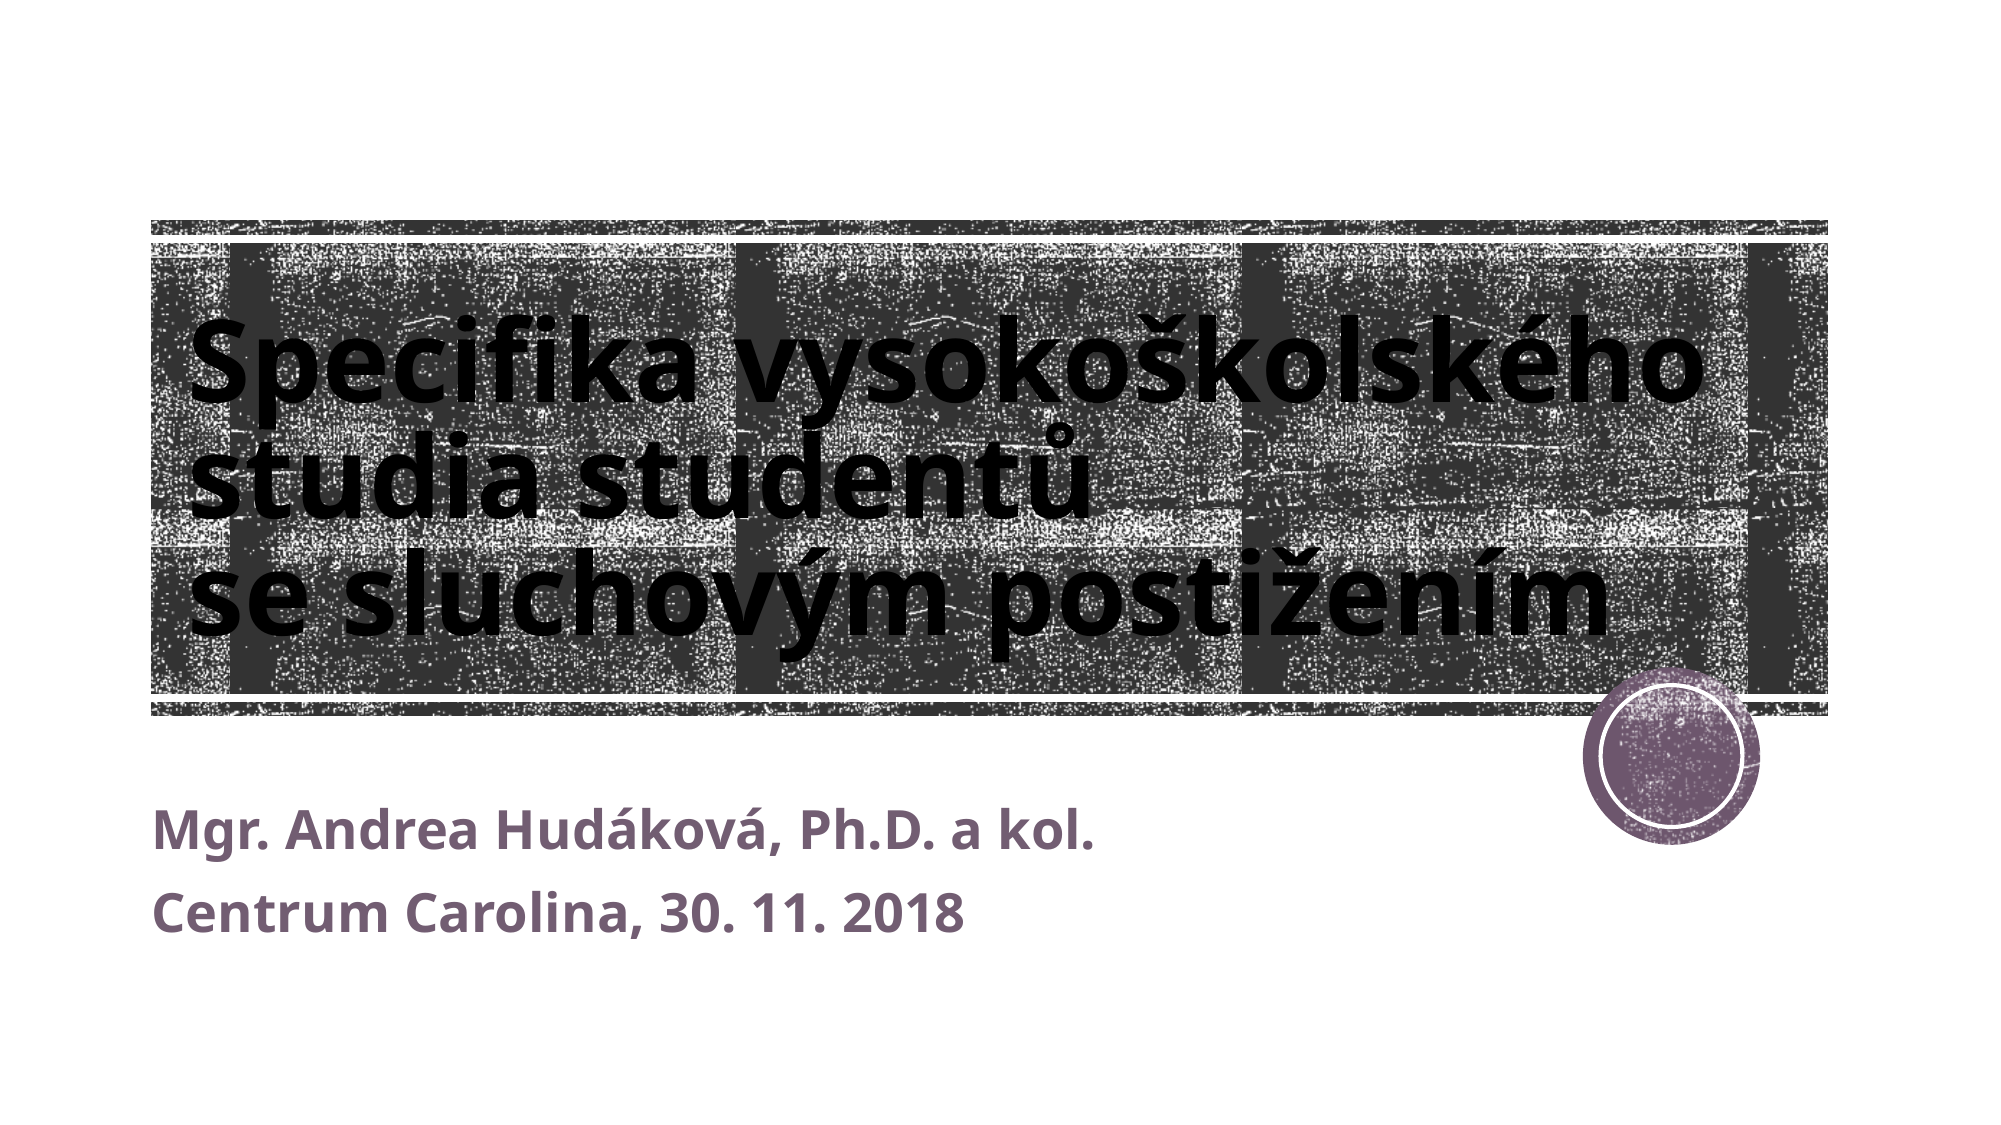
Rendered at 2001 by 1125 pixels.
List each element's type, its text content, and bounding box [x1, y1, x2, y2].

title Specifika vysokoškolského studia studentů se sluchovým postižením [172, 234, 1808, 733]
subtitle Mgr. Andrea Hudáková, Ph.D. a kol. Centrum Carolina, 30. 11. 2018 [135, 720, 1470, 957]
